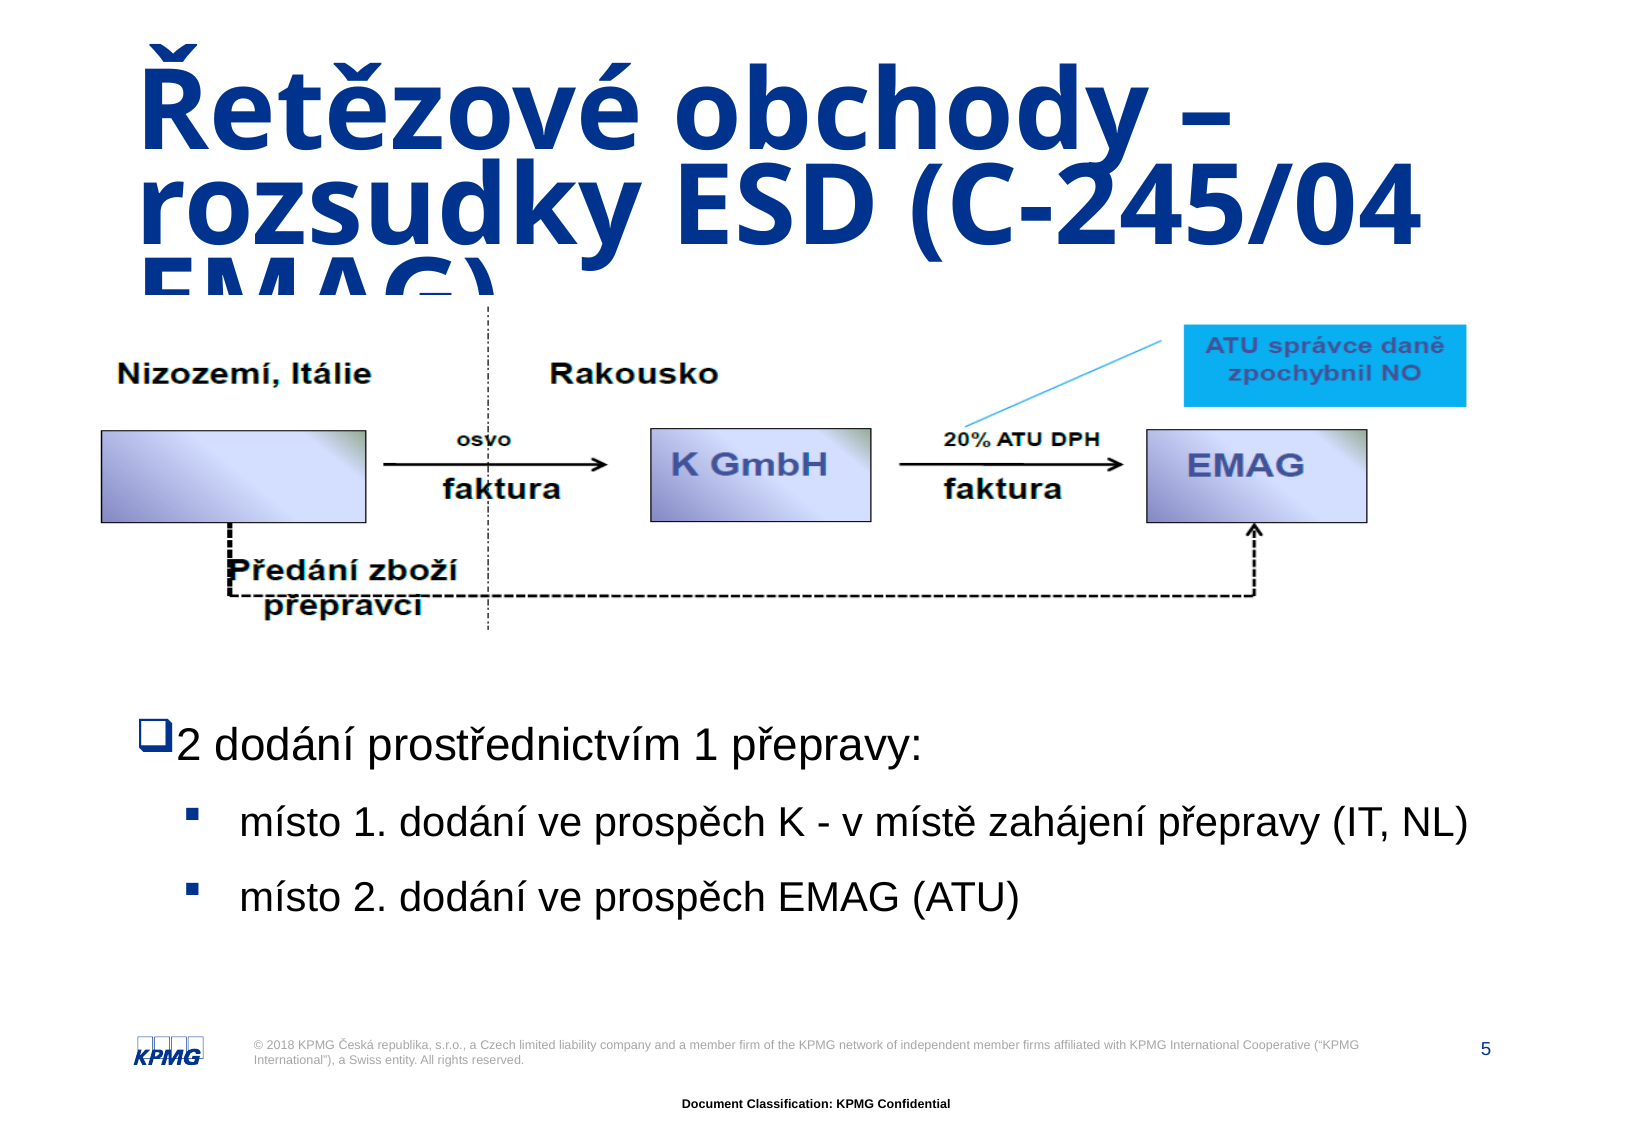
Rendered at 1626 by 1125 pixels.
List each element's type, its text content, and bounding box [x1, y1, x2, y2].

picture [88, 295, 1490, 669]
title Řetězové obchody – rozsudky ESD (C-245/04 EMAG) [135, 74, 1490, 193]
text_box 2 dodání prostřednictvím 1 přepravy: místo 1. dodání ve prospěch K - v místě zahájení přepravy (IT, NL) místo 2. dodání ve prospěch EMAG (ATU) [135, 714, 1490, 1022]
